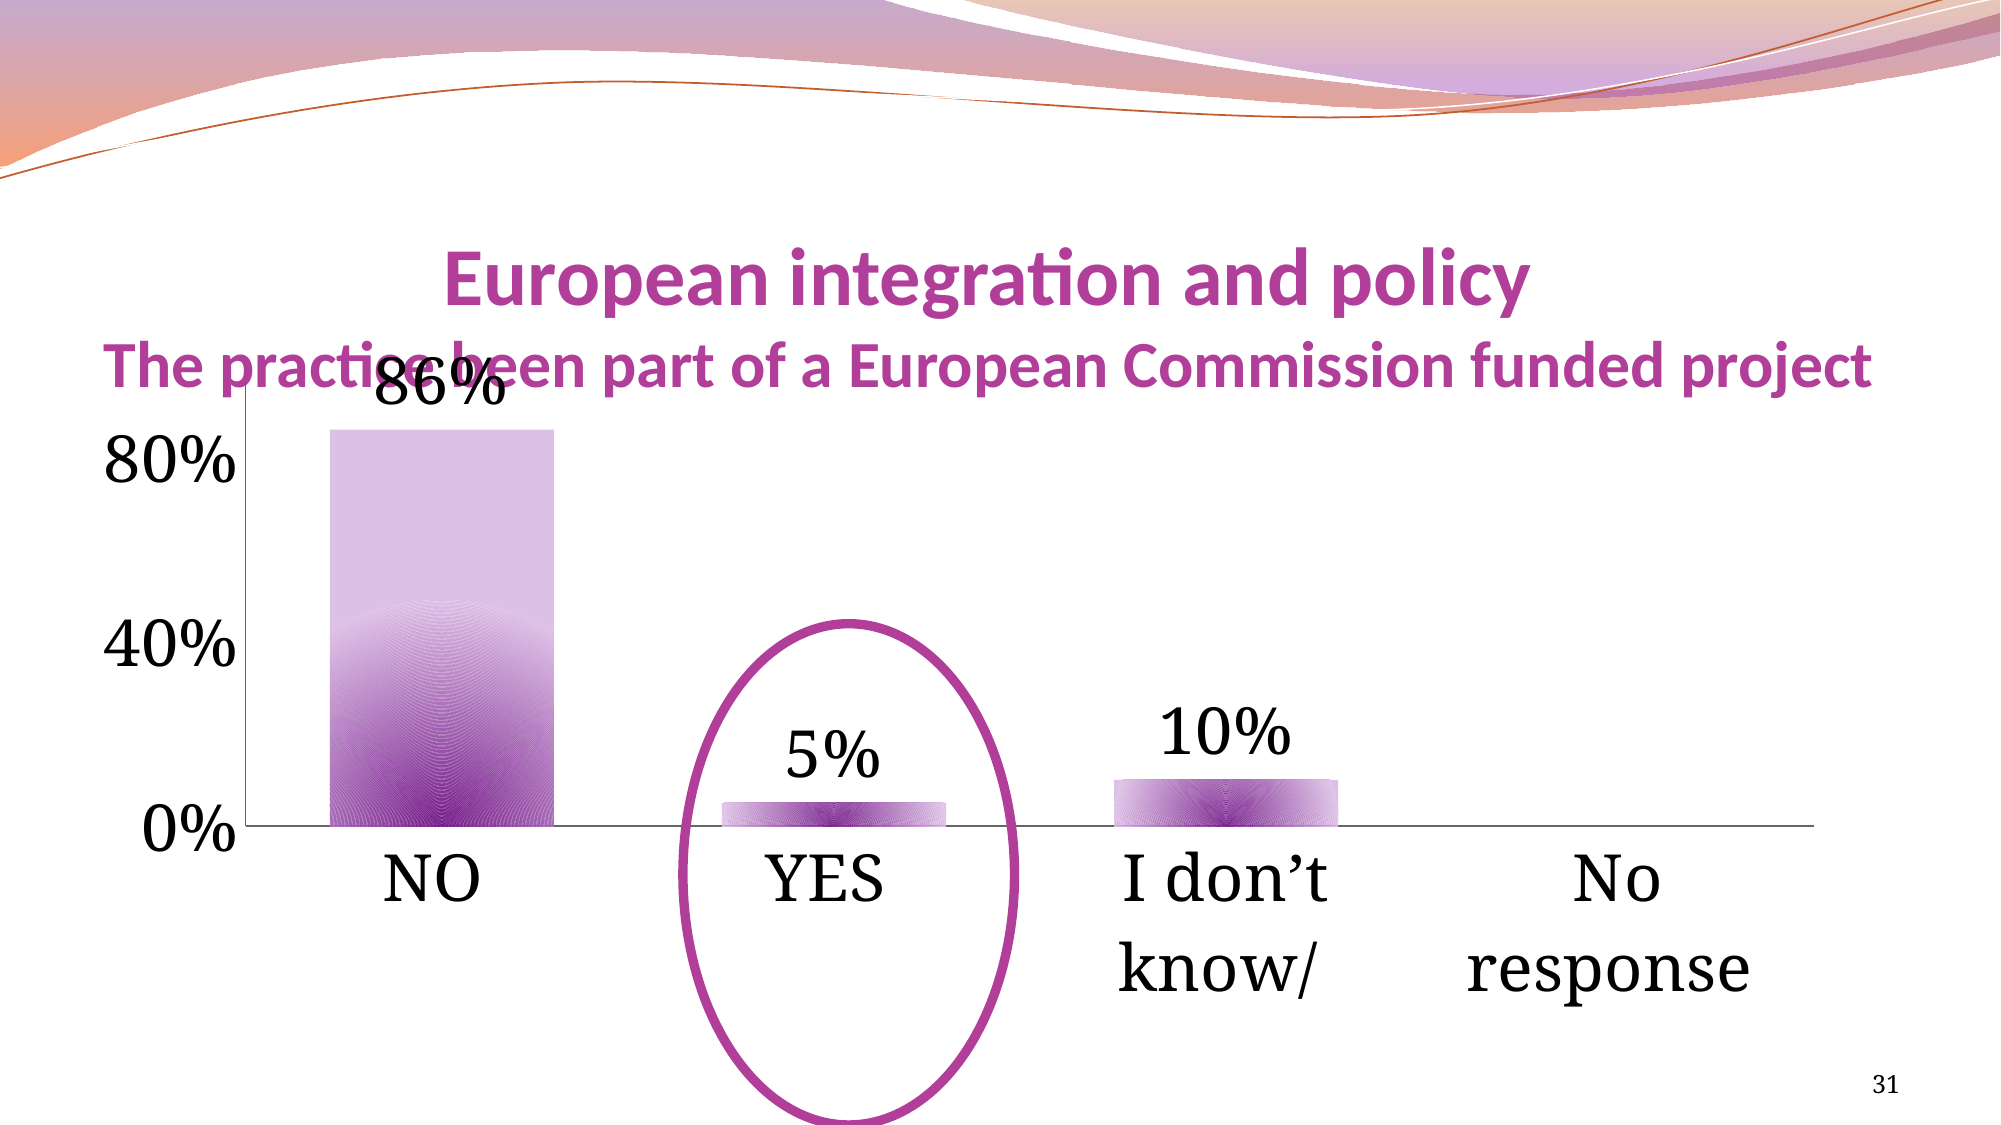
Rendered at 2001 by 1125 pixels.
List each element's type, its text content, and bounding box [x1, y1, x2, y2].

text_box [721, 1039, 977, 1125]
chart [67, 333, 1851, 1026]
slide_number 31 [1733, 1042, 1900, 1103]
title European integration and policy The practice been part of a European Commission funded project [88, 213, 1889, 401]
table_cell [1851, 338, 1858, 401]
